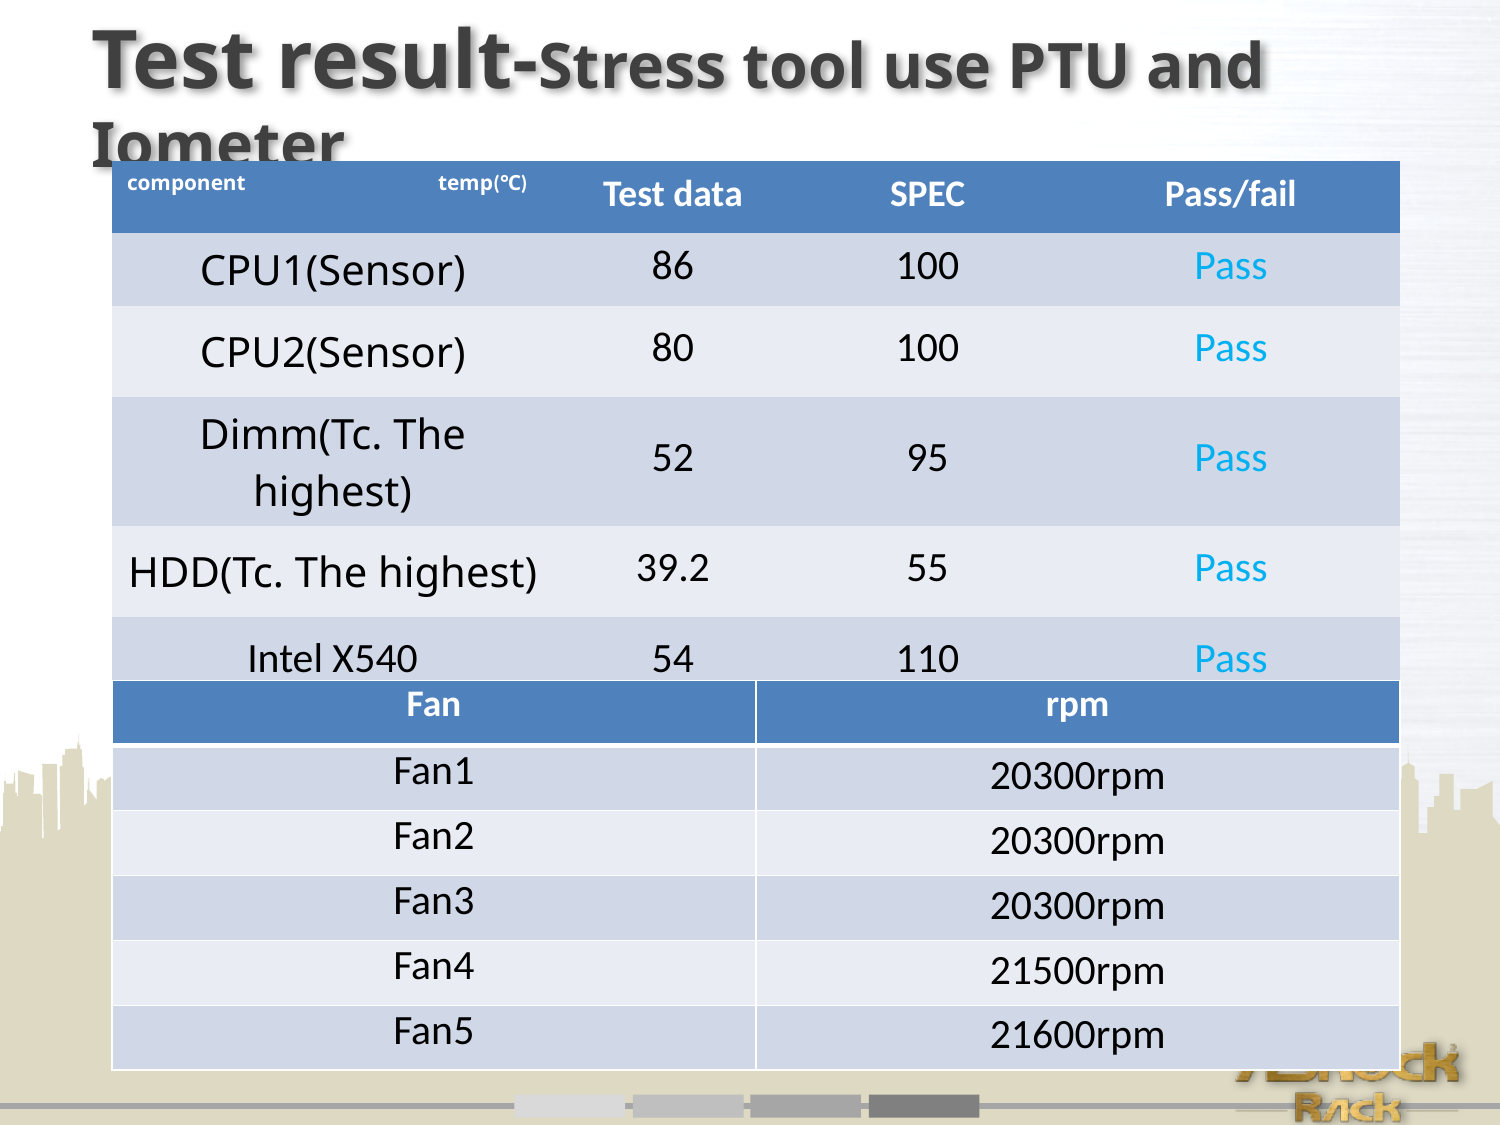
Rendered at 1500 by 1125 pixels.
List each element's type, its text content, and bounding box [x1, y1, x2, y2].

table_header Pass/fail [1062, 161, 1400, 233]
table_cell CPU1(Sensor) [112, 233, 553, 306]
table_cell 55 [793, 526, 1062, 617]
table_cell Fan4 [113, 941, 755, 1005]
table_cell Pass [1062, 526, 1400, 617]
table_cell 86 [553, 233, 793, 306]
table_cell Fan1 [113, 748, 755, 810]
table_header SPEC [793, 161, 1062, 233]
table_cell Pass [1062, 306, 1400, 397]
table_cell 21600rpm [757, 1006, 1399, 1069]
table_cell 39.2 [553, 526, 793, 617]
table_cell Dimm(Tc. The highest) [112, 397, 553, 526]
table_cell 20300rpm [757, 811, 1399, 875]
title Test result-Stress tool use PTU and Iometer [76, 0, 1427, 188]
picture [1222, 1038, 1471, 1125]
table_cell Pass [1062, 397, 1400, 526]
table_cell HDD(Tc. The highest) [112, 526, 553, 617]
table_cell 52 [553, 397, 793, 526]
table_cell Intel X540 [112, 617, 553, 680]
table_cell 110 [793, 617, 1062, 680]
table_cell 21500rpm [757, 941, 1399, 1005]
table_cell 100 [793, 233, 1062, 306]
table_cell 95 [793, 397, 1062, 526]
table_cell Pass [1062, 233, 1400, 306]
table_cell 54 [553, 617, 793, 680]
table_cell Fan3 [113, 876, 755, 940]
table_header Fan [113, 681, 755, 743]
table_header rpm [757, 681, 1399, 743]
table_cell 100 [793, 306, 1062, 397]
table_cell CPU2(Sensor) [112, 306, 553, 397]
table_cell Fan2 [113, 811, 755, 875]
table_cell 20300rpm [757, 876, 1399, 940]
table_cell Fan5 [113, 1006, 755, 1069]
table_cell 20300rpm [757, 748, 1399, 810]
table_cell Pass [1062, 617, 1400, 680]
table_header Test data [553, 161, 793, 233]
table_cell 80 [553, 306, 793, 397]
table_header component temp(℃) [112, 161, 553, 233]
